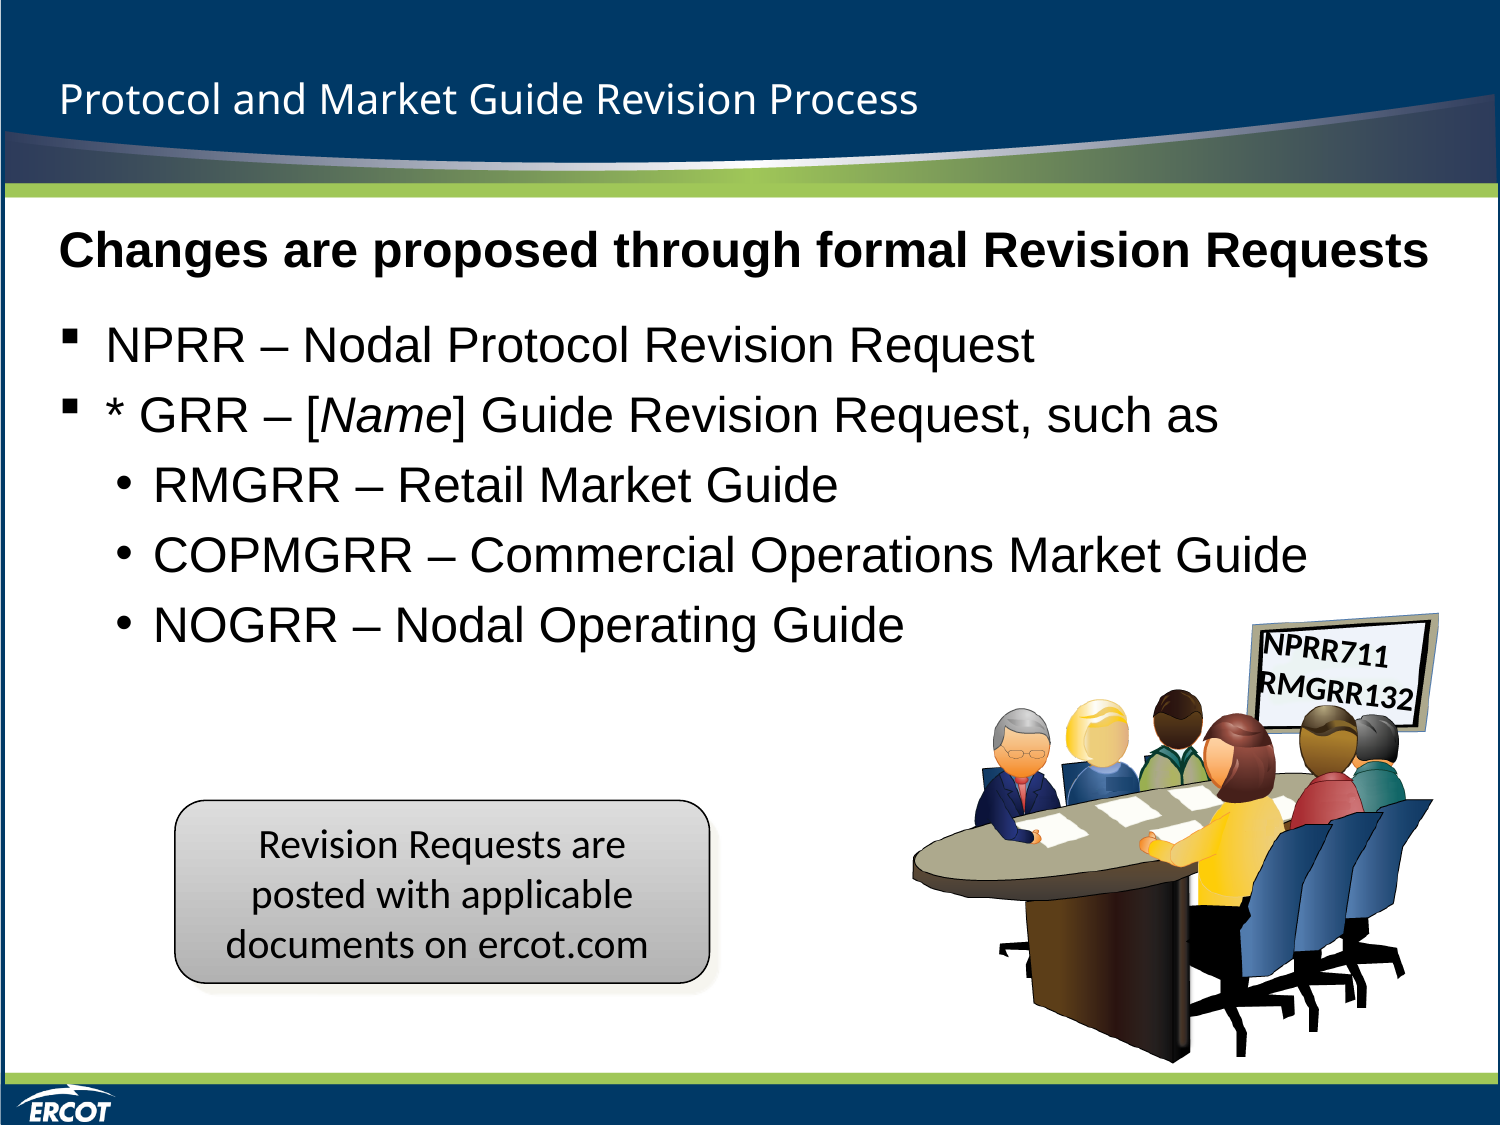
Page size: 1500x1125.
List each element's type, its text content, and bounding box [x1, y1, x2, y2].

text_box Revision Requests are posted with applicable documents on ercot.com [174, 800, 710, 984]
picture [0, 0, 1500, 1125]
title Protocol and Market Guide Revision Process [43, 52, 1463, 143]
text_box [912, 612, 1459, 1079]
list Changes are proposed through formal Revision Requests NPRR – Nodal Protocol Revision Request * GRR – [Name] Guide Revision Request, such as RMGRR – Retail Market Guide COPMGRR – Commercial Operations Market Guide NOGRR – Nodal Operating Guide [43, 209, 1469, 991]
